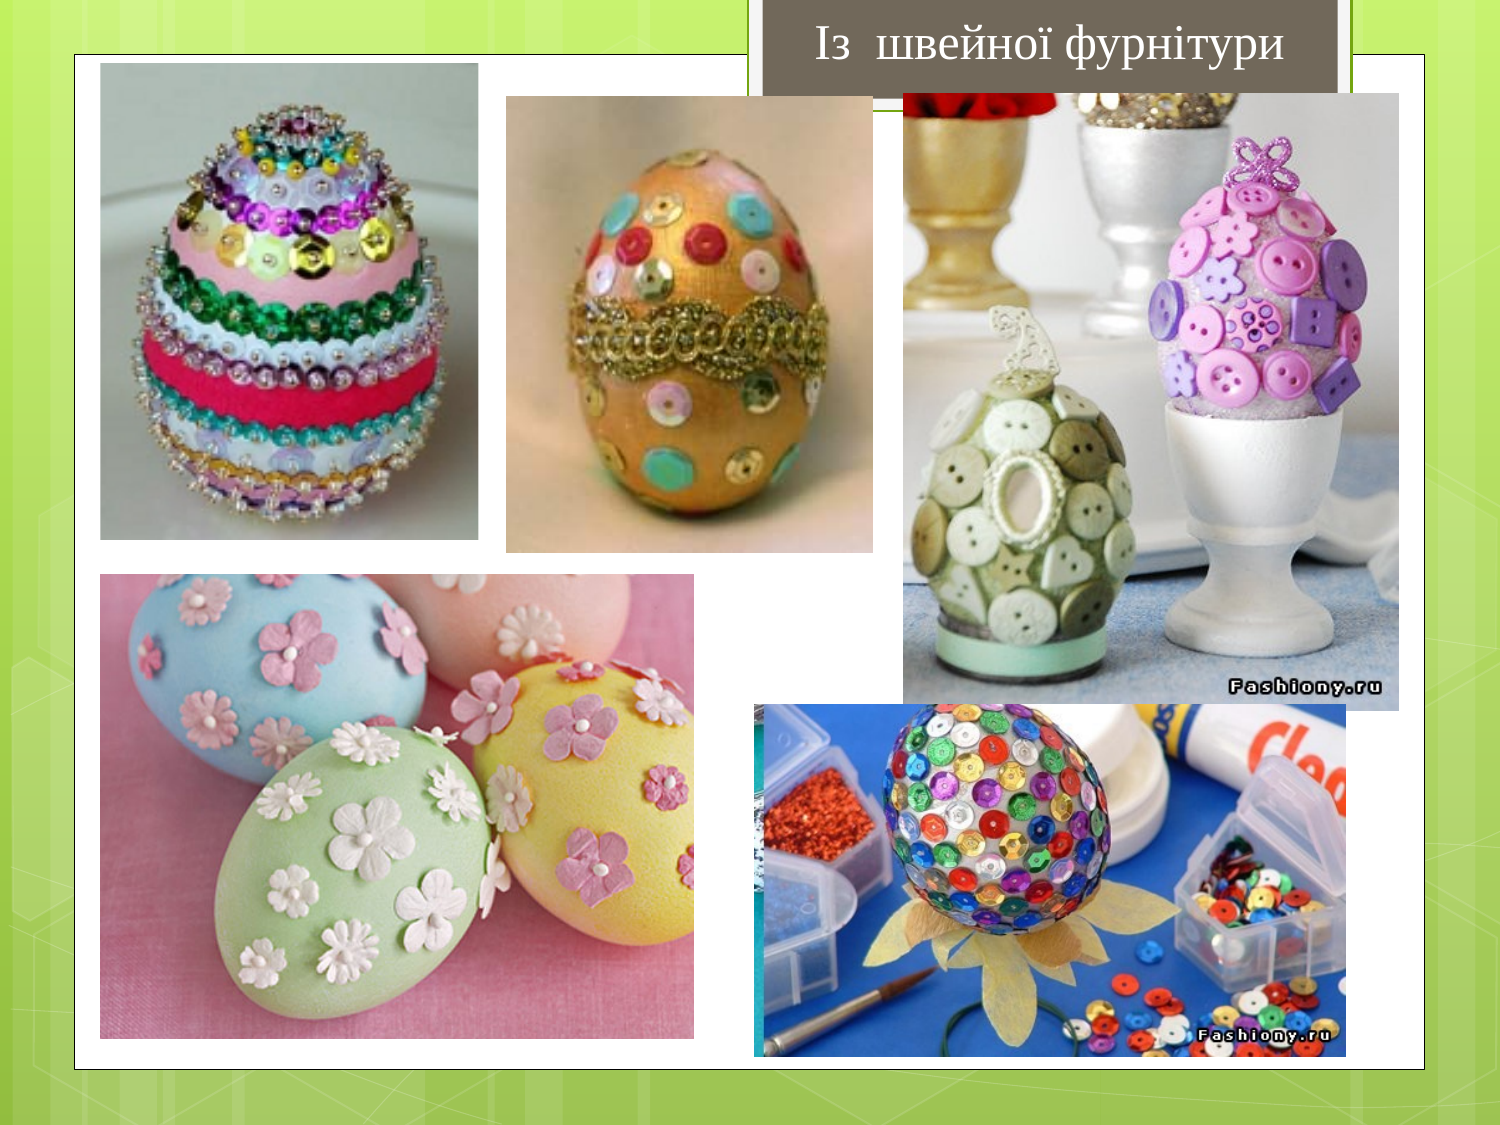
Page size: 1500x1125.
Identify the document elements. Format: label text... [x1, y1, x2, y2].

picture [754, 93, 1399, 1057]
picture [100, 63, 479, 540]
text_box [868, 77, 876, 99]
picture [506, 96, 874, 553]
picture [100, 573, 694, 1039]
text_box Із швейної фурнітури [799, 1, 1300, 77]
